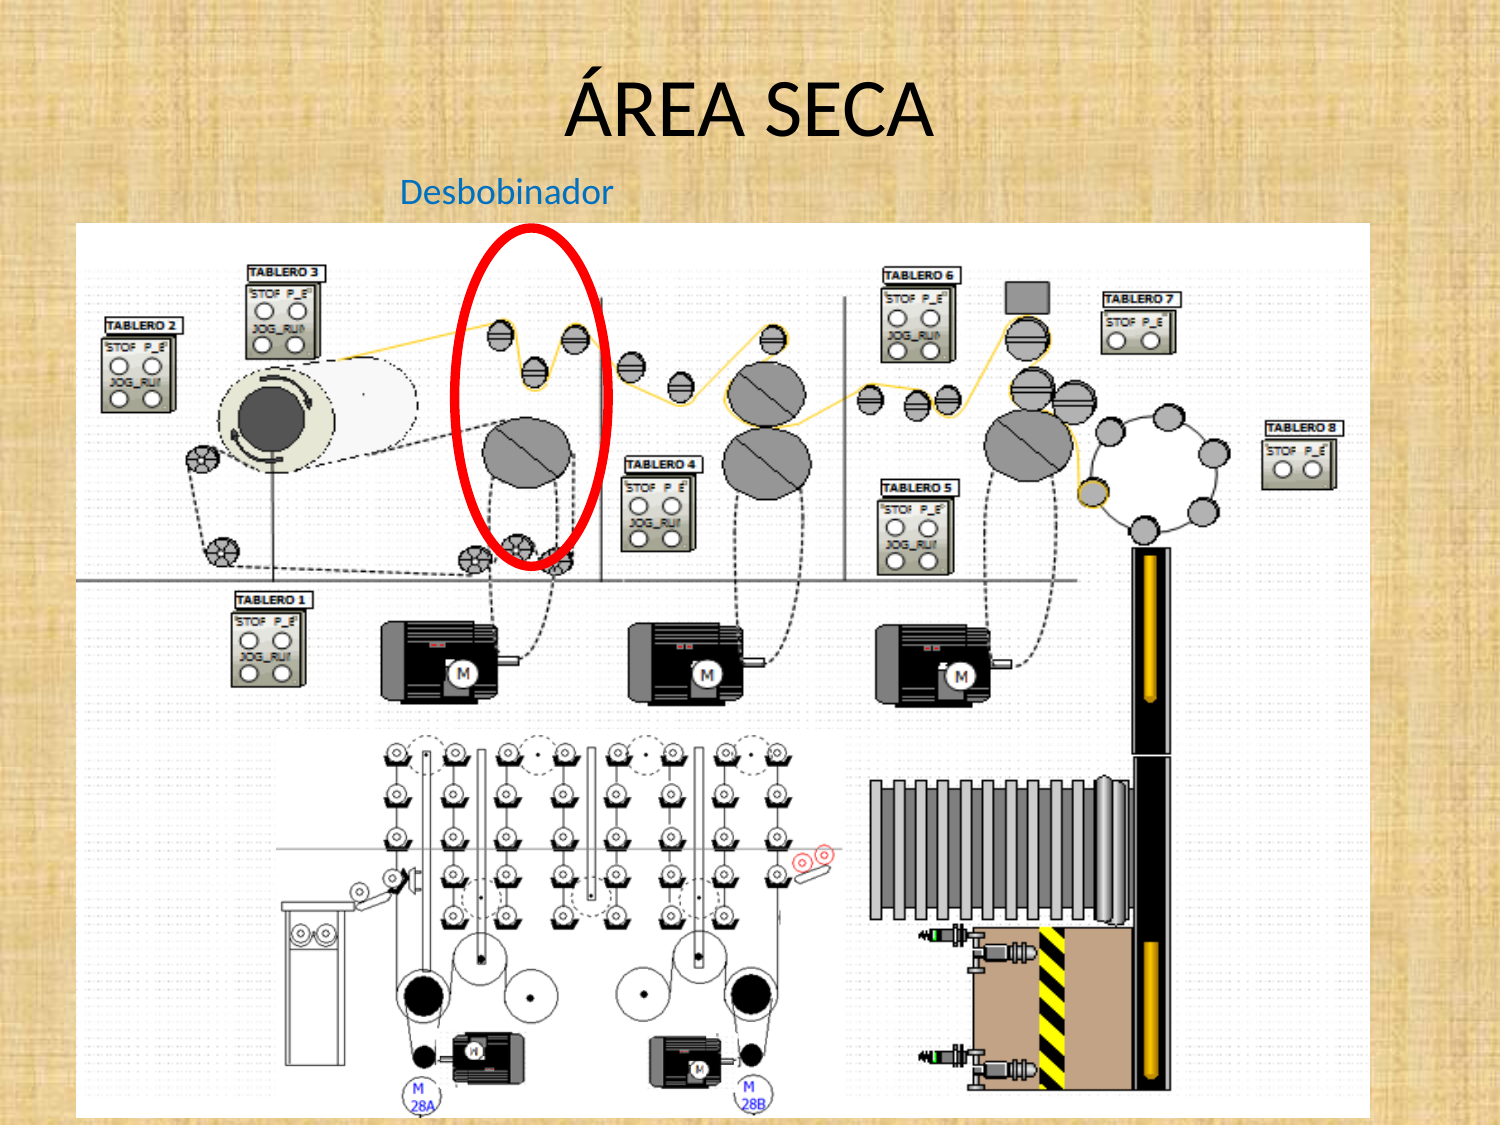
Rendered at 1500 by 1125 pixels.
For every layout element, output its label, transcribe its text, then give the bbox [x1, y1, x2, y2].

text_box Desbobinador [385, 159, 630, 219]
title ÁREA SECA [75, 45, 1425, 161]
picture [0, 0, 1500, 1125]
